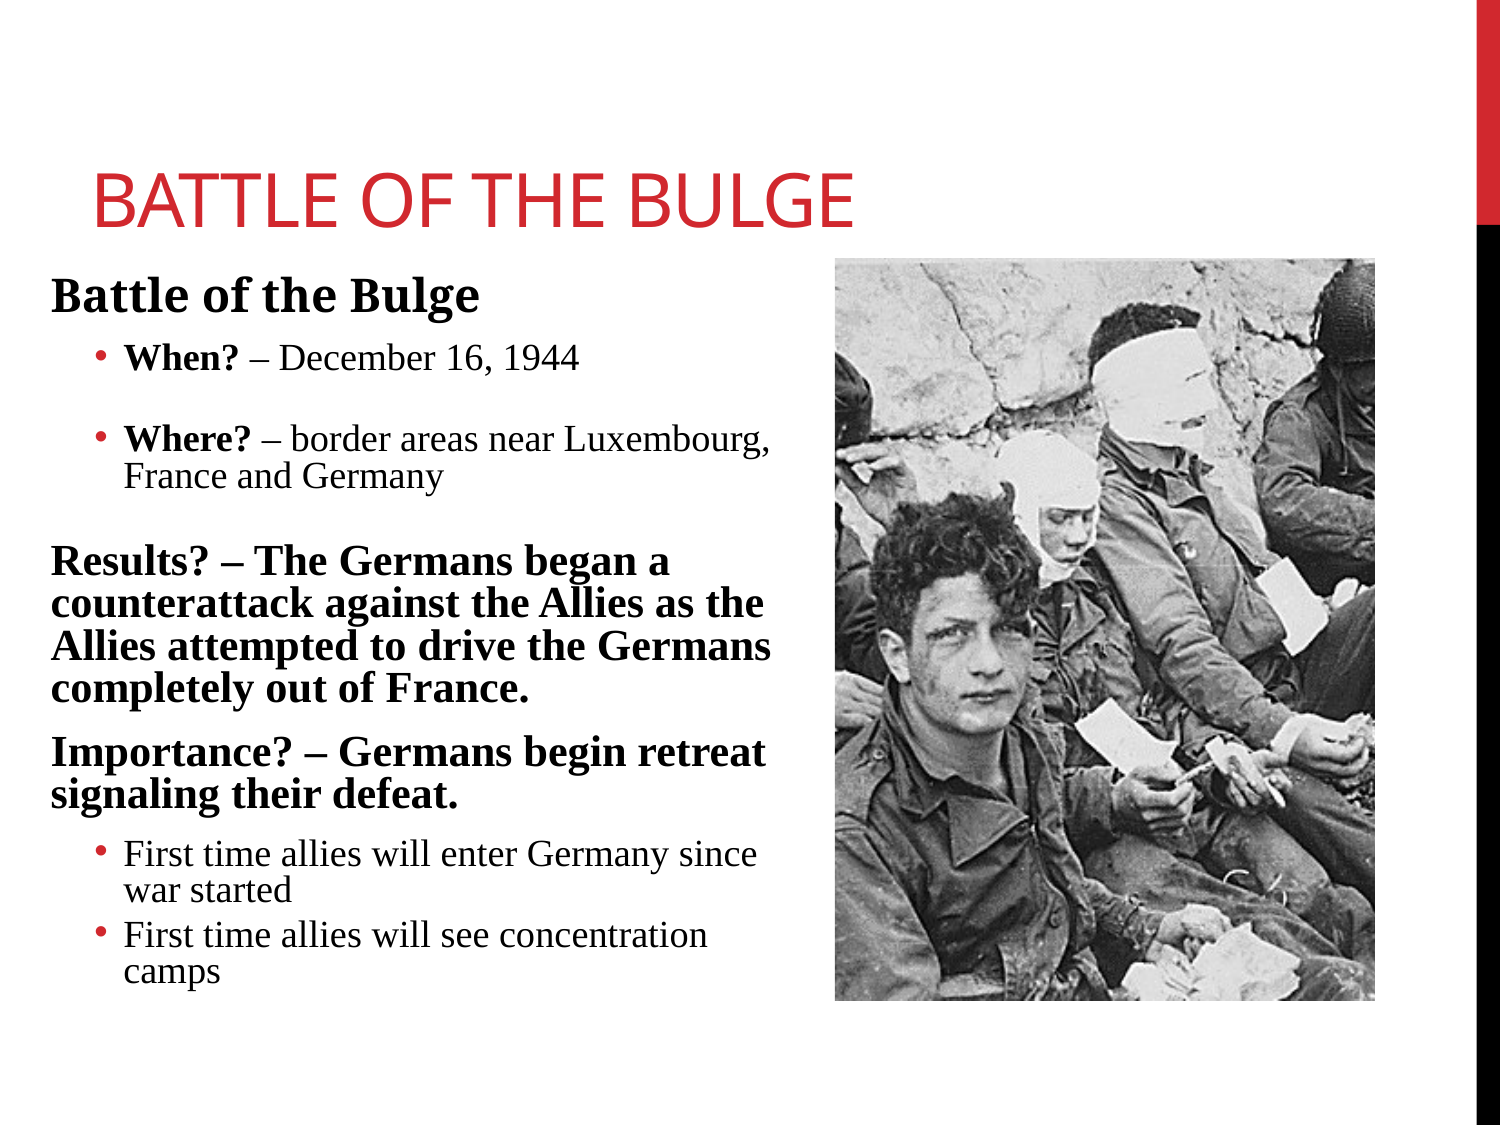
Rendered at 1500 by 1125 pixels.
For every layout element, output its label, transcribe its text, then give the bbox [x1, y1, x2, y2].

title Battle of the bulge [75, 25, 1025, 250]
list Battle of the Bulge When? – December 16, 1944 Where? – border areas near Luxembourg, France and Germany Results? – The Germans began a counterattack against the Allies as the Allies attempted to drive the Germans completely out of France. Importance? – Germans begin retreat signaling their defeat. First time allies will enter Germany since war started First time allies will see concentration camps [35, 258, 808, 1001]
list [834, 257, 1376, 1002]
